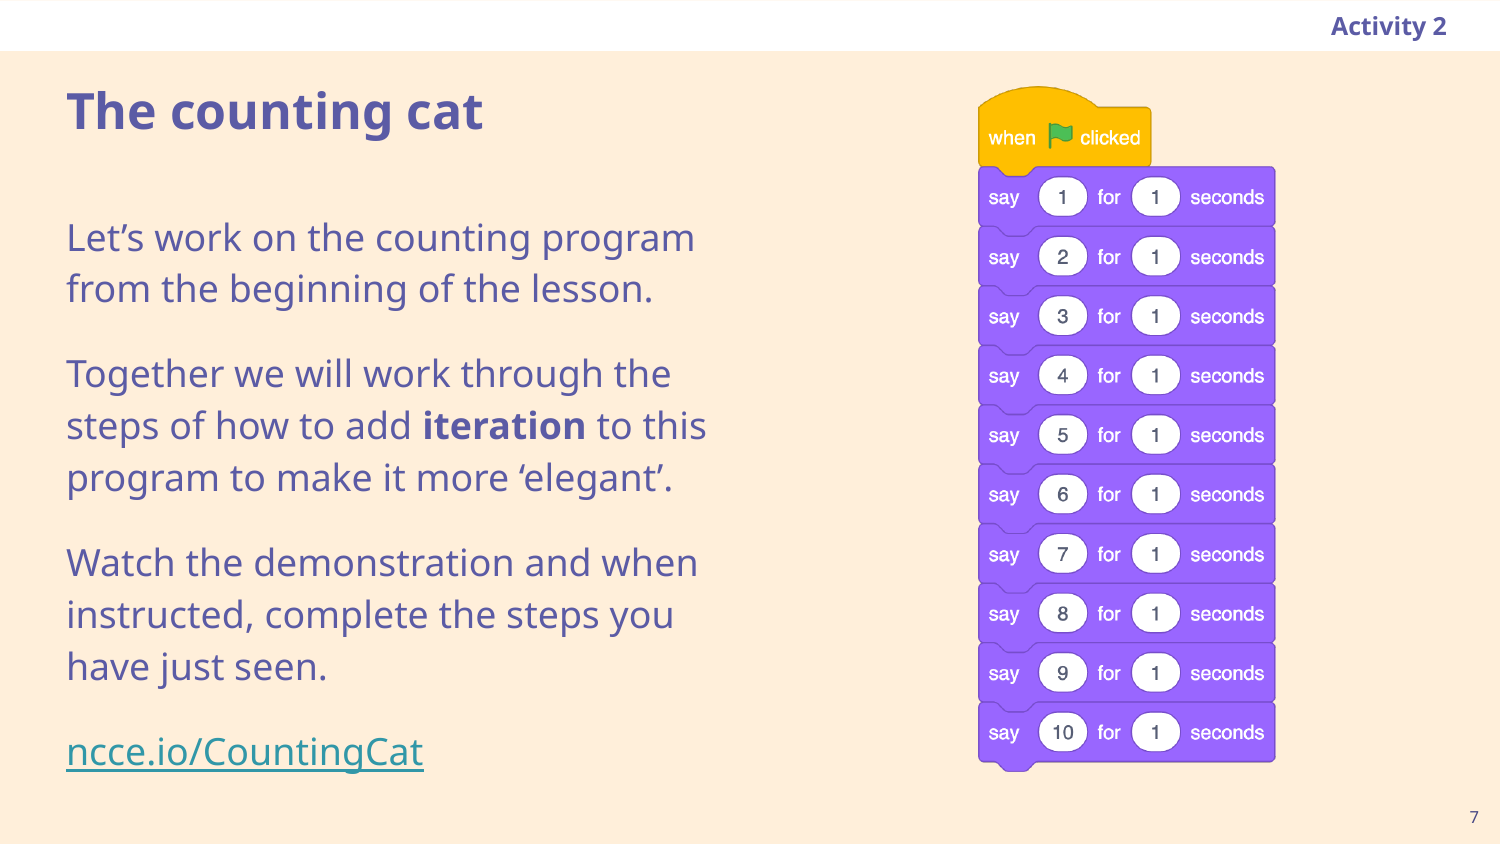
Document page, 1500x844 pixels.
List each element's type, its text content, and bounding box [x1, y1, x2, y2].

picture [976, 86, 1287, 779]
list Let’s work on the counting program from the beginning of the lesson. Together we will work through the steps of how to add iteration to this program to make it more ‘elegant’. Watch the demonstration and when instructed, complete the steps you have just seen. ncce.io/CountingCat [51, 191, 723, 793]
subtitle Activity 2 [862, 0, 1448, 52]
slide_number ‹#› [1448, 792, 1500, 844]
title The counting cat [51, 52, 1449, 167]
